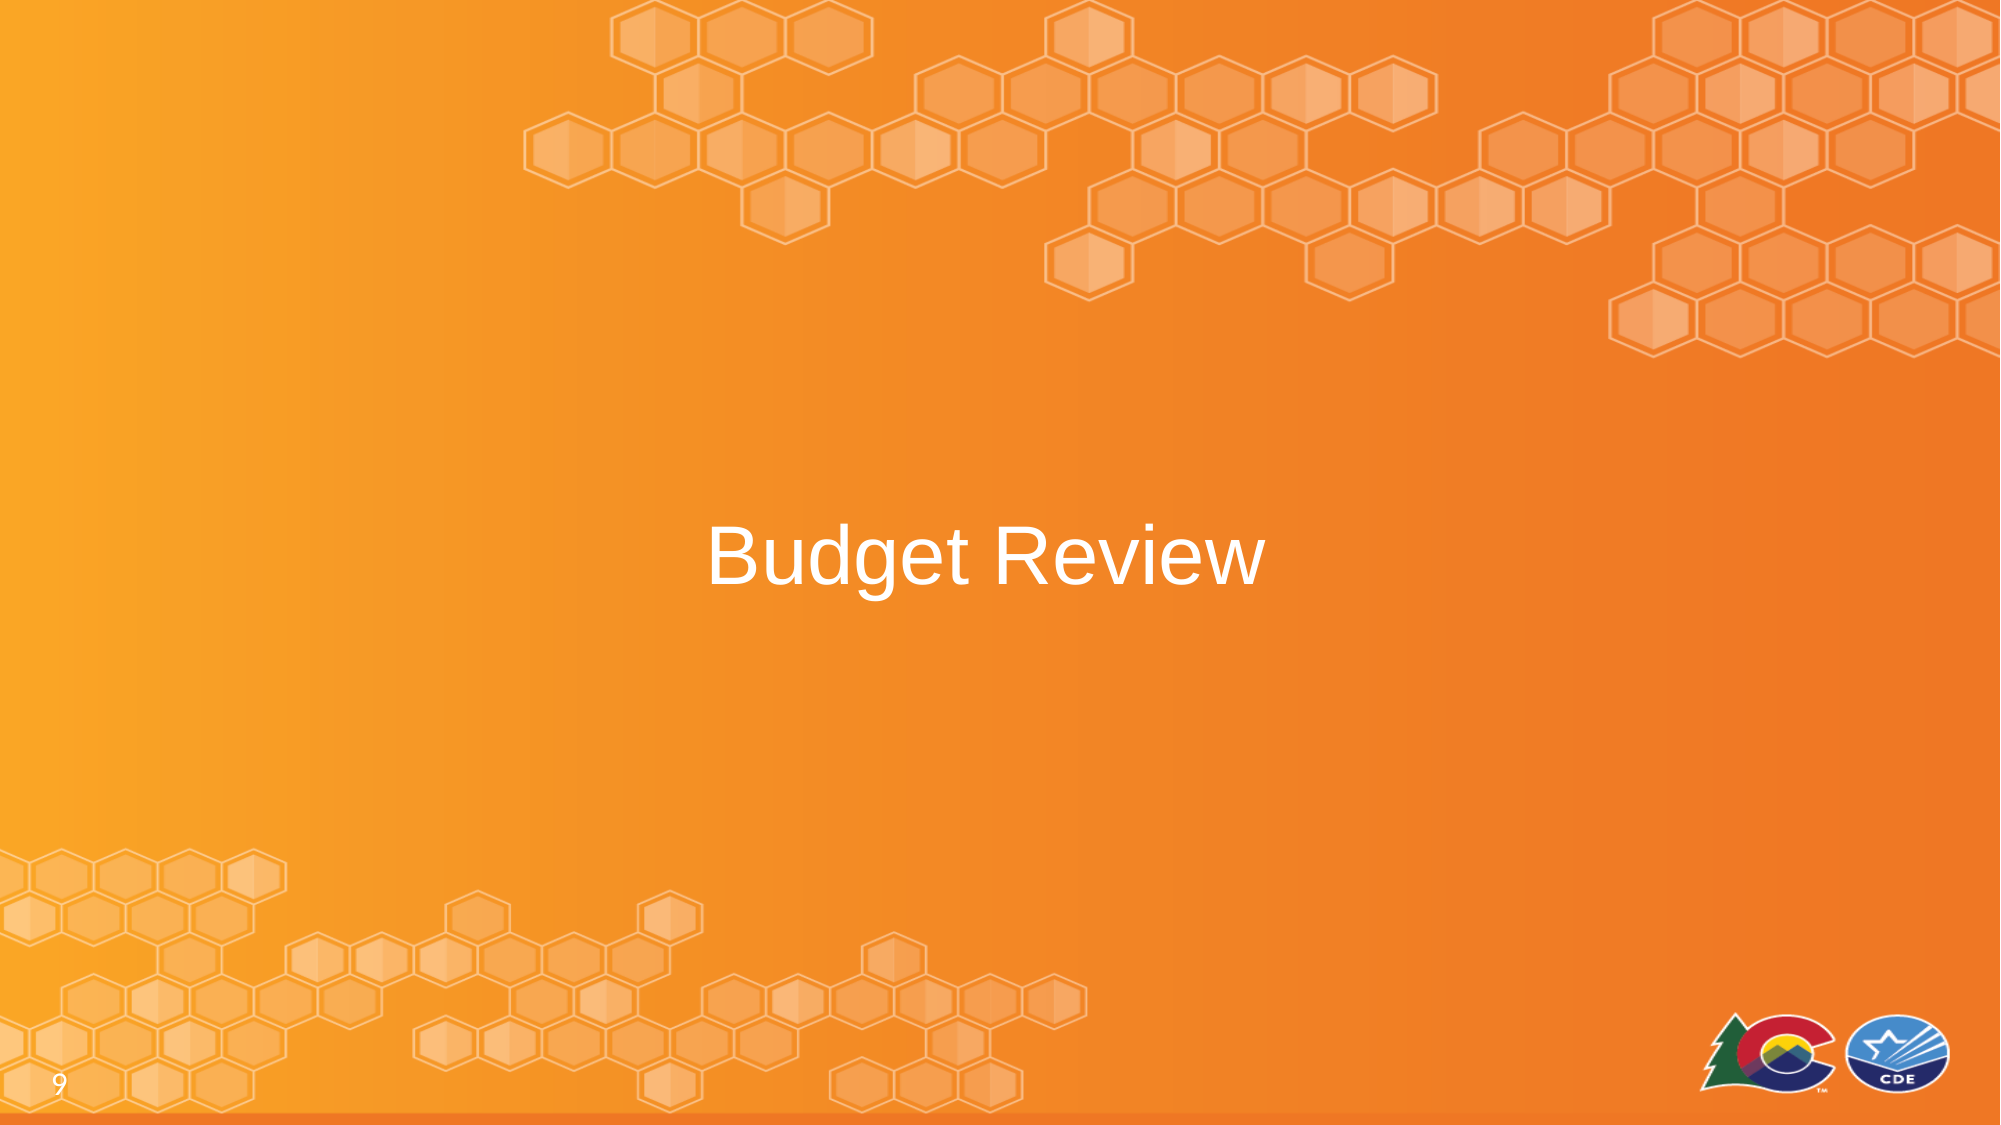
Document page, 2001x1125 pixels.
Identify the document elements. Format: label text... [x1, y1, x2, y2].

slide_number 9 [35, 1054, 486, 1115]
title Budget Review [135, 504, 1836, 643]
picture [0, 0, 2000, 1125]
